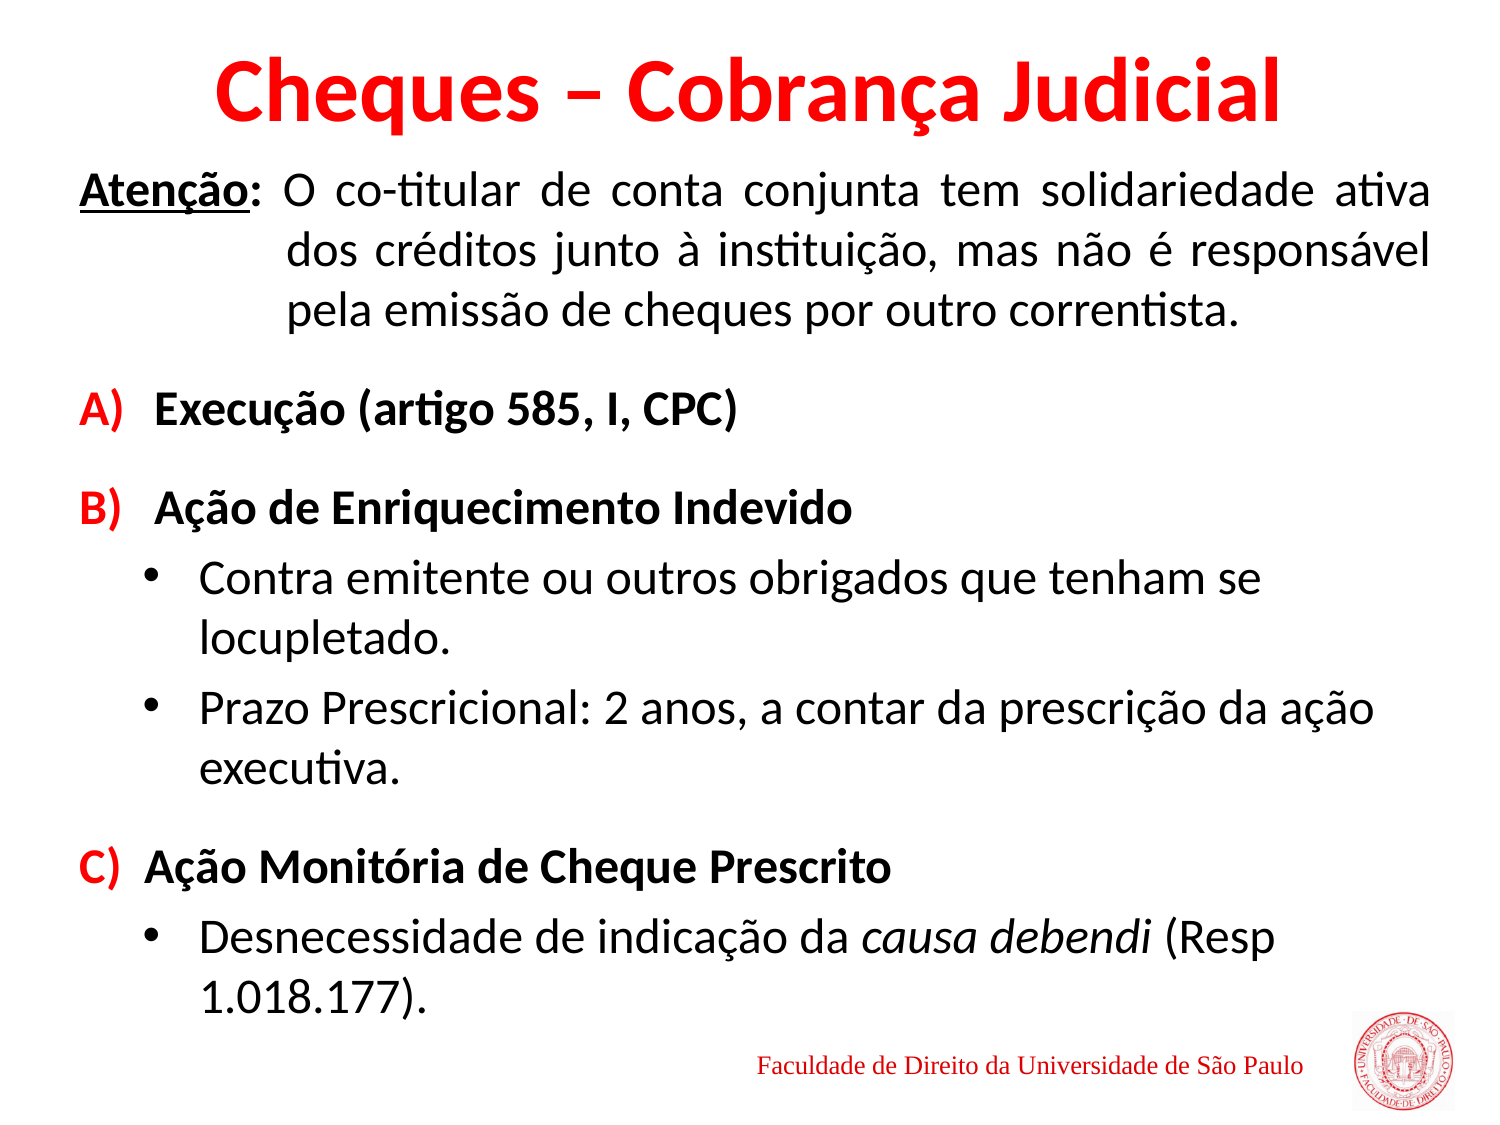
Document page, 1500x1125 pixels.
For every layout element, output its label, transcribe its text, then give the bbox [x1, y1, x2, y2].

title Cheques – Cobrança Judicial [75, 31, 1425, 138]
text_box Faculdade de Direito da Universidade de São Paulo [705, 1040, 1346, 1088]
picture [1352, 1011, 1455, 1111]
list Atenção: O co-titular de conta conjunta tem solidariedade ativa dos créditos junto à instituição, mas não é responsável pela emissão de cheques por outro correntista. Execução (artigo 585, I, CPC) Ação de Enriquecimento Indevido Contra emitente ou outros obrigados que tenham se locupletado. Prazo Prescricional: 2 anos, a contar da prescrição da ação executiva. C) Ação Monitória de Cheque Prescrito Desnecessidade de indicação da causa debendi (Resp 1.018.177). [64, 148, 1447, 1035]
